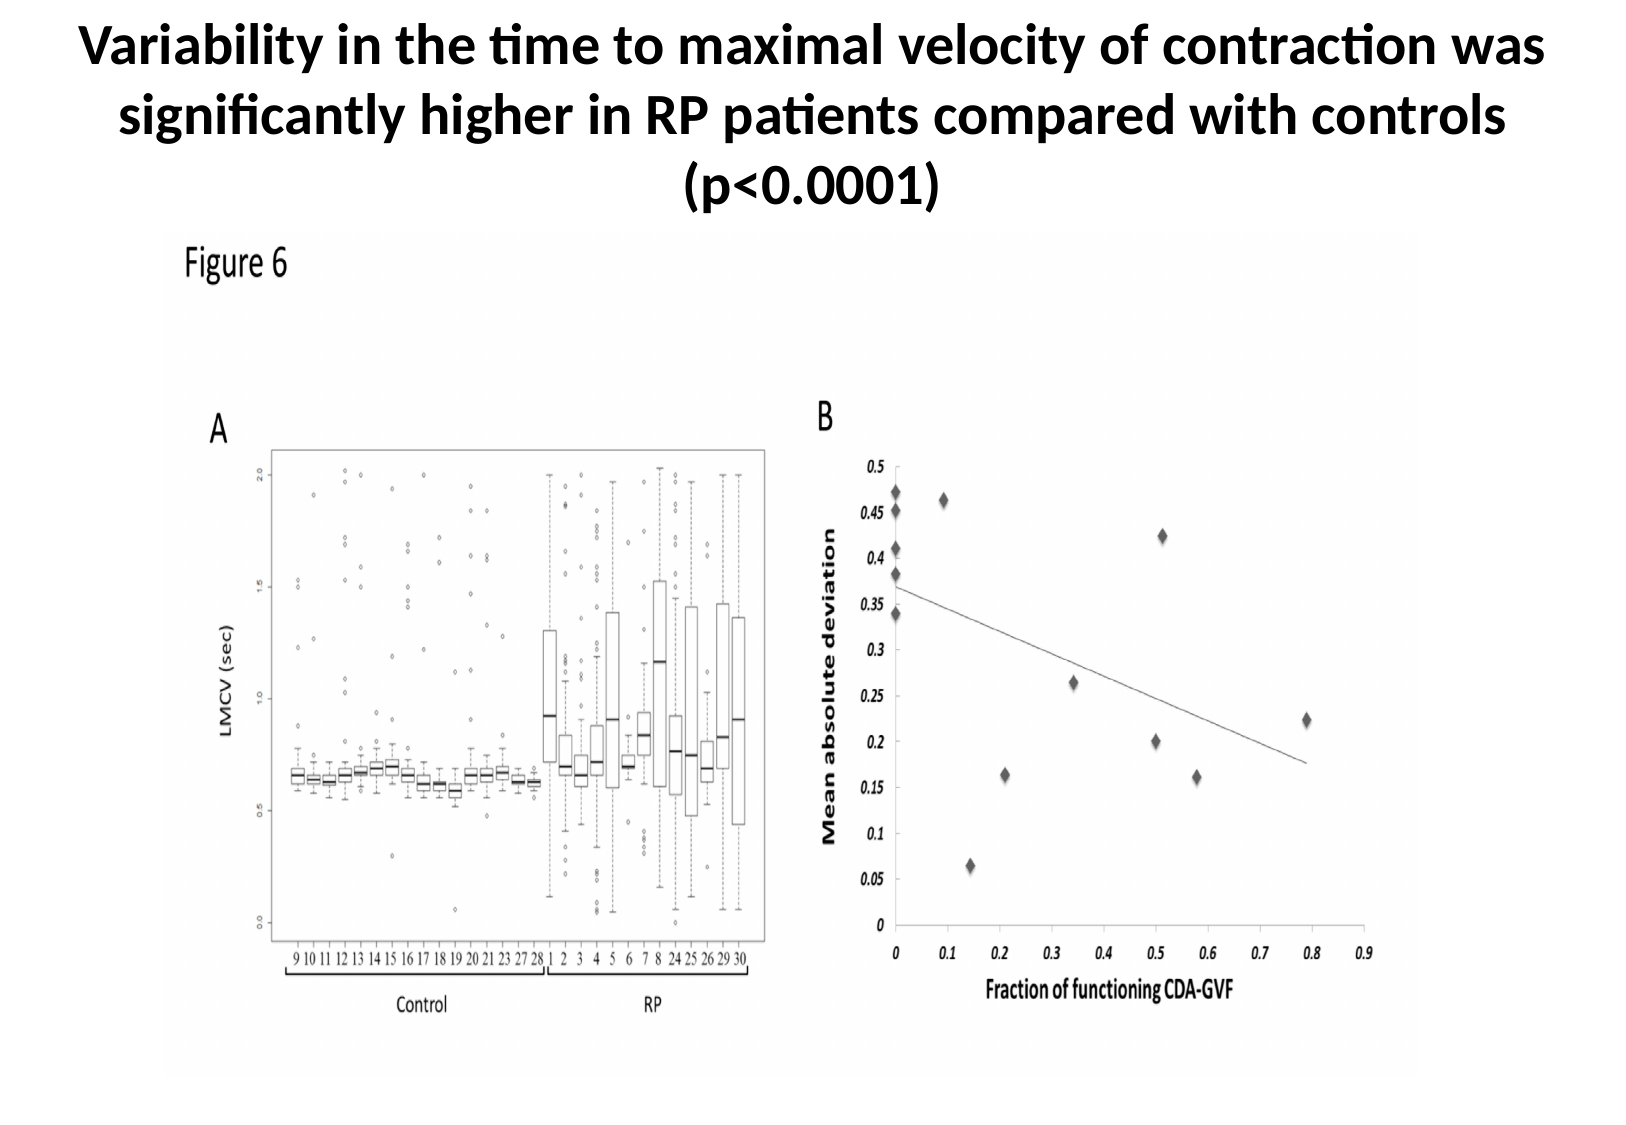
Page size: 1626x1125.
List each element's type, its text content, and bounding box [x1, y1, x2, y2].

picture [164, 231, 1418, 1078]
text_box Variability in the time to maximal velocity of contraction was significantly higher in RP patients compared with controls (p<0.0001) [0, 0, 1625, 290]
